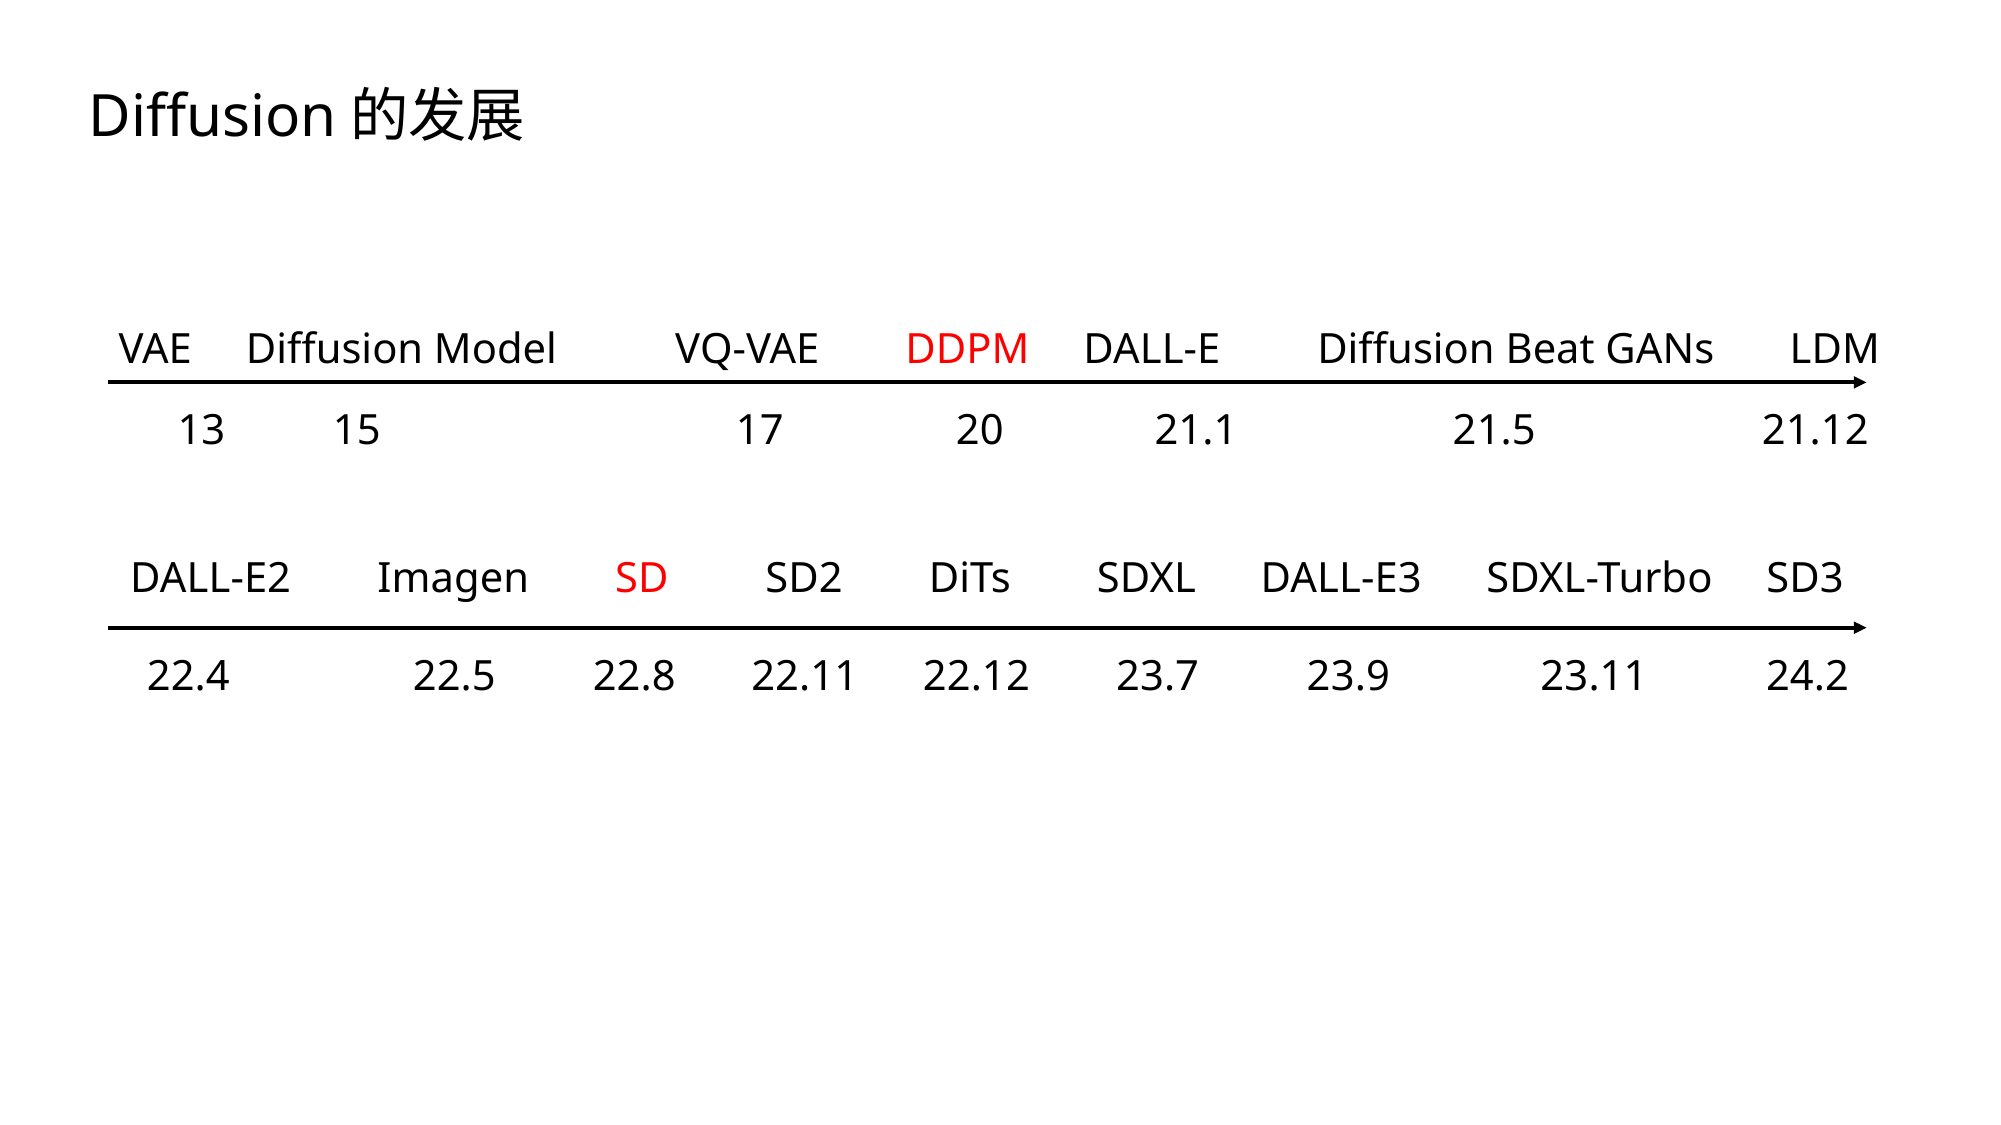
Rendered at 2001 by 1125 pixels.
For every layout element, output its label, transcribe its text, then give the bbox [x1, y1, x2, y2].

text_box DALL-E2 Imagen SD SD2 DiTs SDXL DALL-E3 SDXL-Turbo SD3 [115, 542, 1859, 608]
text_box 13 15 17 20 21.1 21.5 21.12 [162, 395, 1884, 461]
text_box VAE Diffusion Model VQ-VAE DDPM DALL-E Diffusion Beat GANs LDM [103, 314, 1895, 379]
text_box 22.4 22.5 22.8 22.11 22.12 23.7 23.9 23.11 24.2 [132, 641, 1865, 706]
text_box Diffusion的发展 [73, 70, 540, 156]
